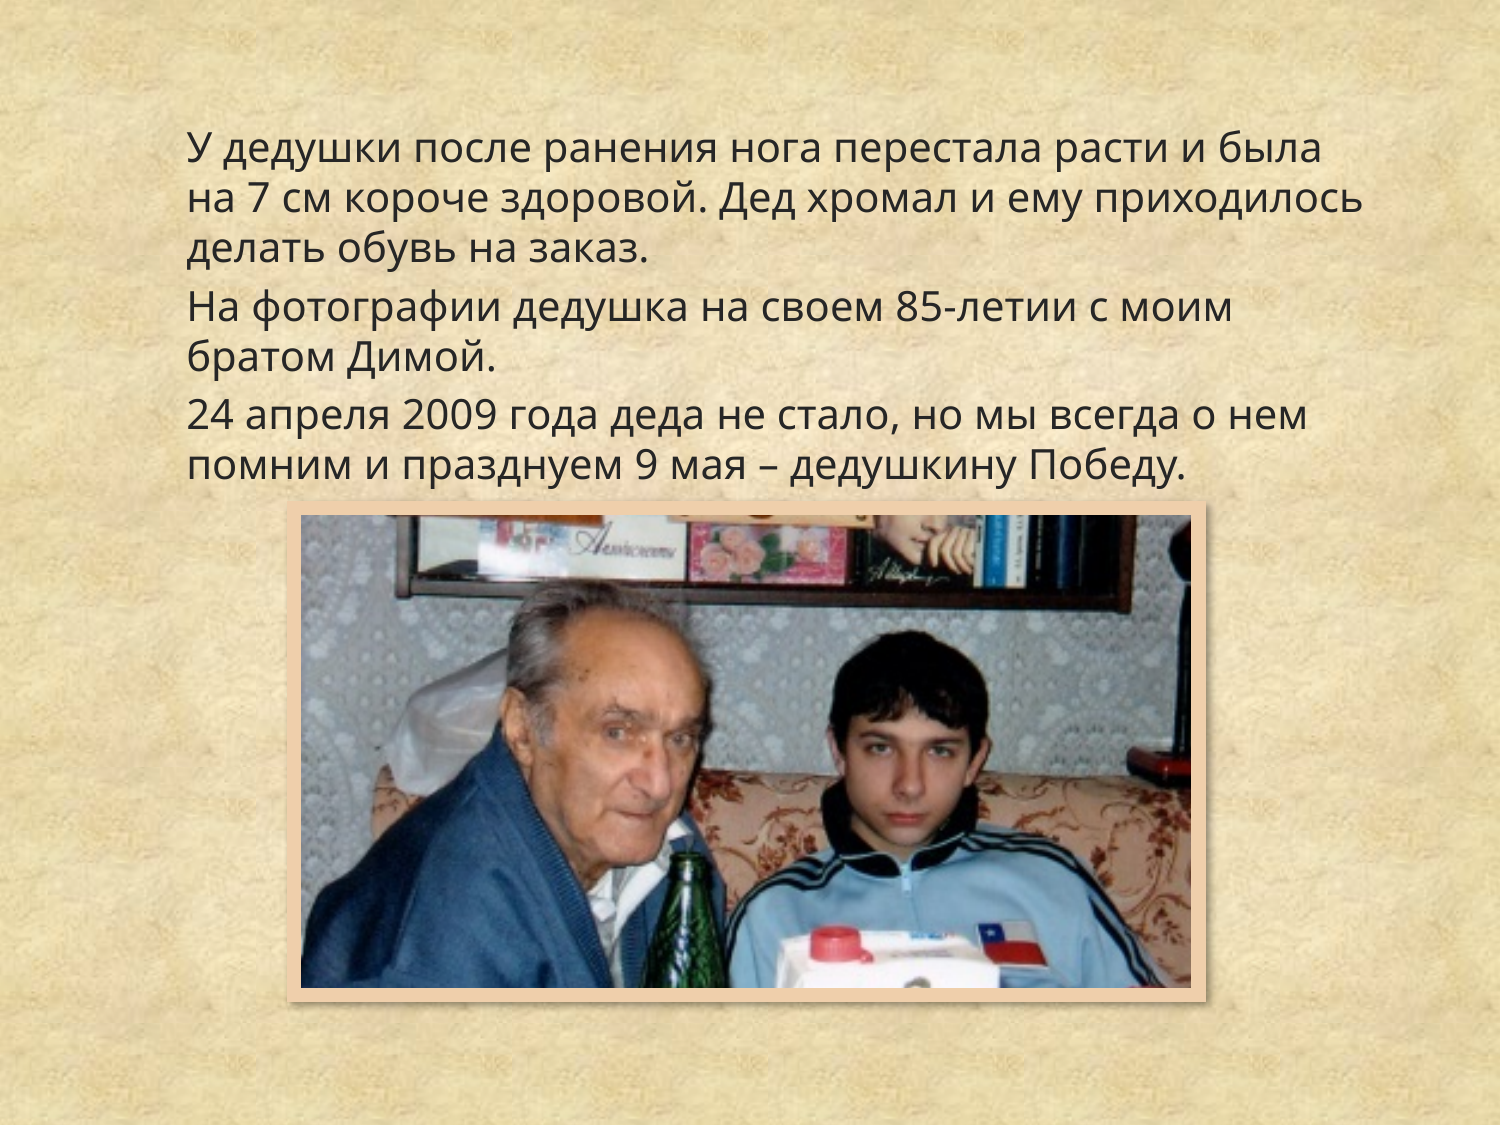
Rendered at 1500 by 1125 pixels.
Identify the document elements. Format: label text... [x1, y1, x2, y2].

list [300, 514, 1192, 989]
list У дедушки после ранения нога перестала расти и была на 7 см короче здоровой. Дед хромал и ему приходилось делать обувь на заказ. На фотографии дедушка на своем 85-летии с моим братом Димой. 24 апреля 2009 года деда не стало, но мы всегда о нем помним и празднуем 9 мая – дедушкину Победу. [171, 113, 1398, 598]
